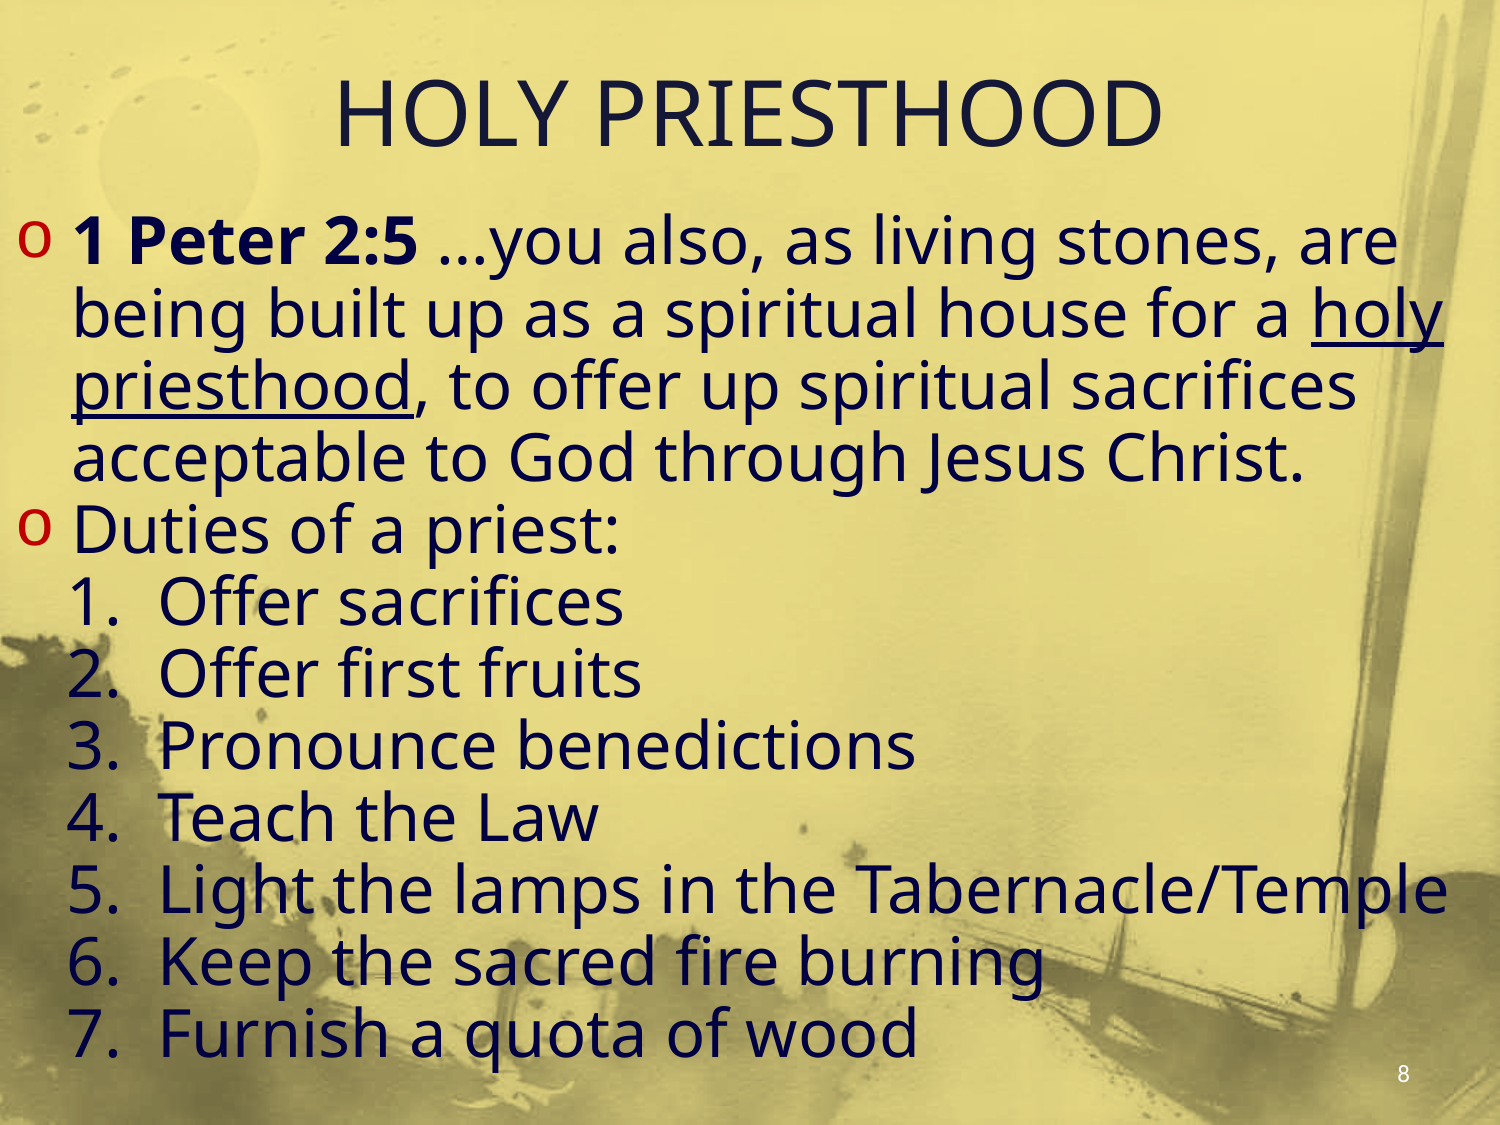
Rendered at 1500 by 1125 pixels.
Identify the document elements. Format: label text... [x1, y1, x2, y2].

slide_number 8 [1074, 1042, 1425, 1103]
list 1 Peter 2:5 …you also, as living stones, are being built up as a spiritual house for a holy priesthood, to offer up spiritual sacrifices acceptable to God through Jesus Christ. Duties of a priest: 1. Offer sacrifices 2. Offer first fruits 3. Pronounce benedictions 4. Teach the Law 5. Light the lamps in the Tabernacle/Temple 6. Keep the sacred fire burning 7. Furnish a quota of wood [0, 200, 1500, 1125]
title HOLY PRIESTHOOD [0, 45, 1500, 175]
